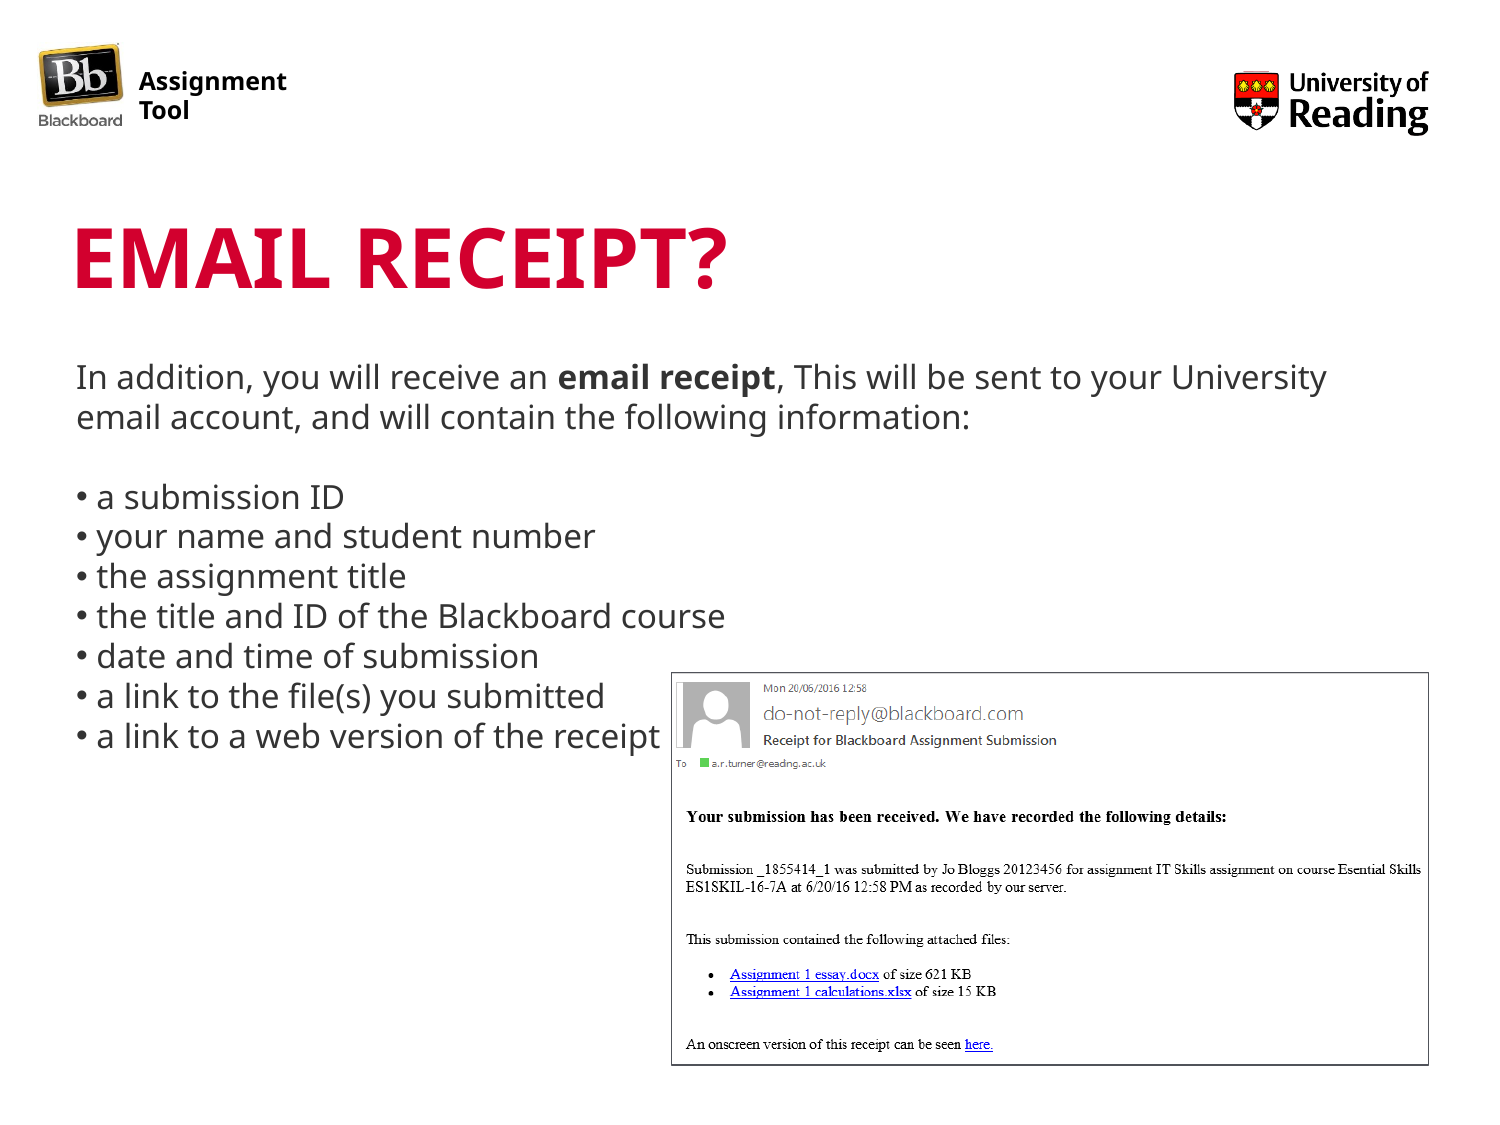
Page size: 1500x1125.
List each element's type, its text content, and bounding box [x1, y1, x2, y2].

title Email receipt? [70, 169, 1429, 305]
text_box Assignment Tool [126, 57, 361, 133]
picture [37, 42, 125, 126]
text_box In addition, you will receive an email receipt, This will be sent to your University email account, and will contain the following information: a submission ID your name and student number the assignment title the title and ID of the Blackboard course date and time of submission a link to the file(s) you submitted a link to a web version of the receipt [61, 348, 1373, 763]
picture [671, 672, 1429, 1065]
picture [1234, 71, 1429, 136]
